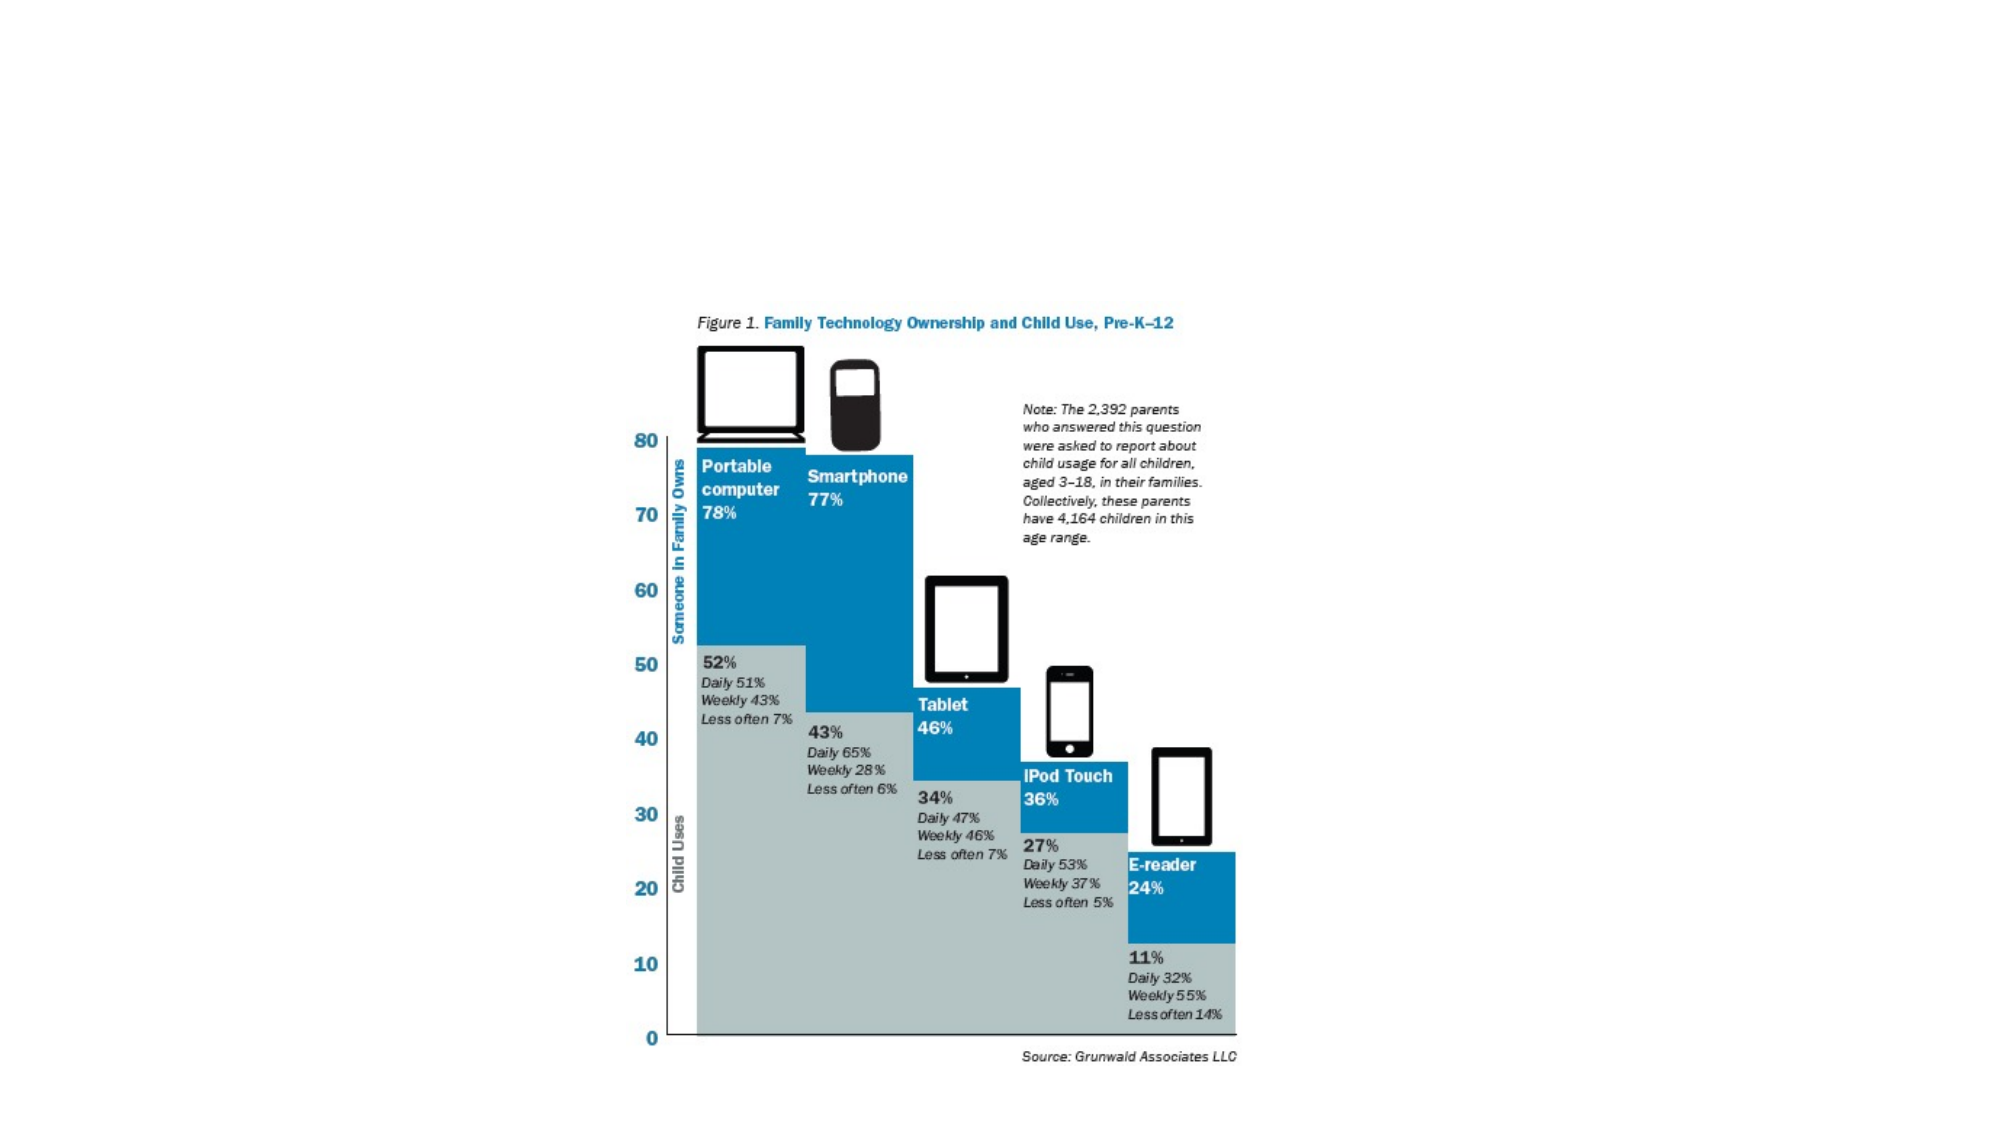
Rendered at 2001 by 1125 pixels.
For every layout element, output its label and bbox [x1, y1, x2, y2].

list [626, 301, 1243, 1066]
